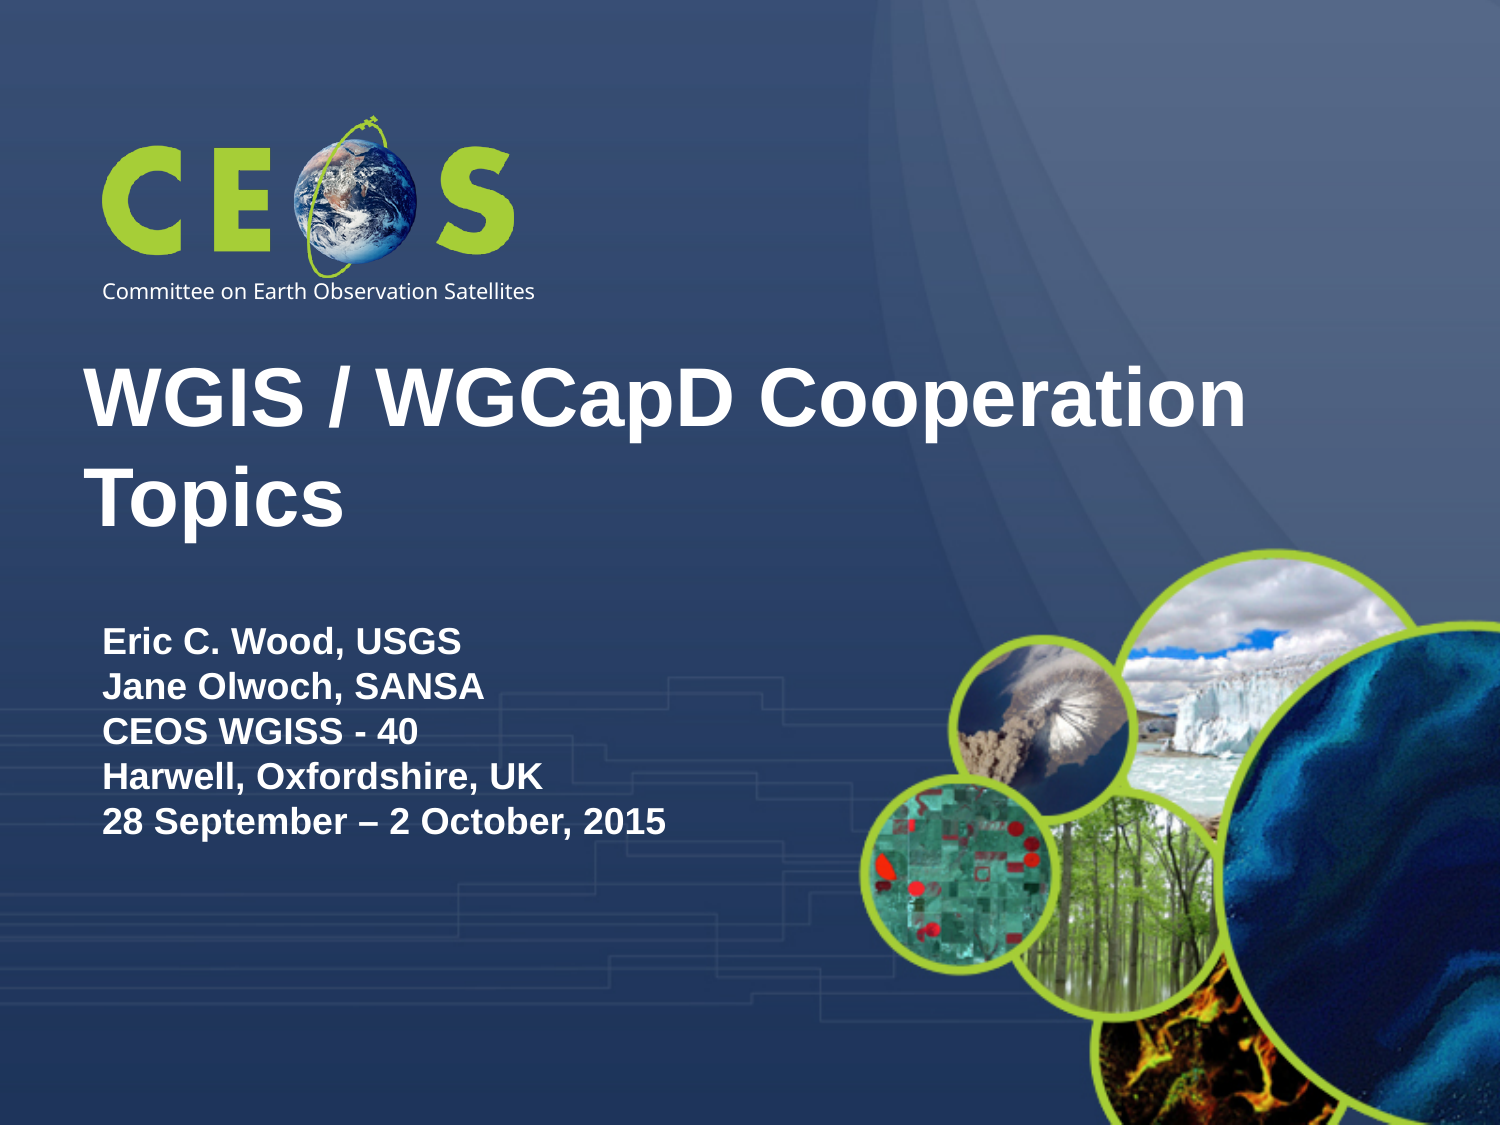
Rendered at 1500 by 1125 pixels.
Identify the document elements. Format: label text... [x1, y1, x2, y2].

text_box WGIS / WGCapD Cooperation Topics [69, 335, 1422, 551]
text_box Committee on Earth Observation Satellites [102, 277, 563, 313]
picture [1435, 1058, 1443, 1065]
picture [0, 0, 1500, 1125]
text_box Eric C. Wood, USGS Jane Olwoch, SANSA CEOS WGISS - 40 Harwell, Oxfordshire, UK 28 September – 2 October, 2015 [102, 616, 892, 1034]
